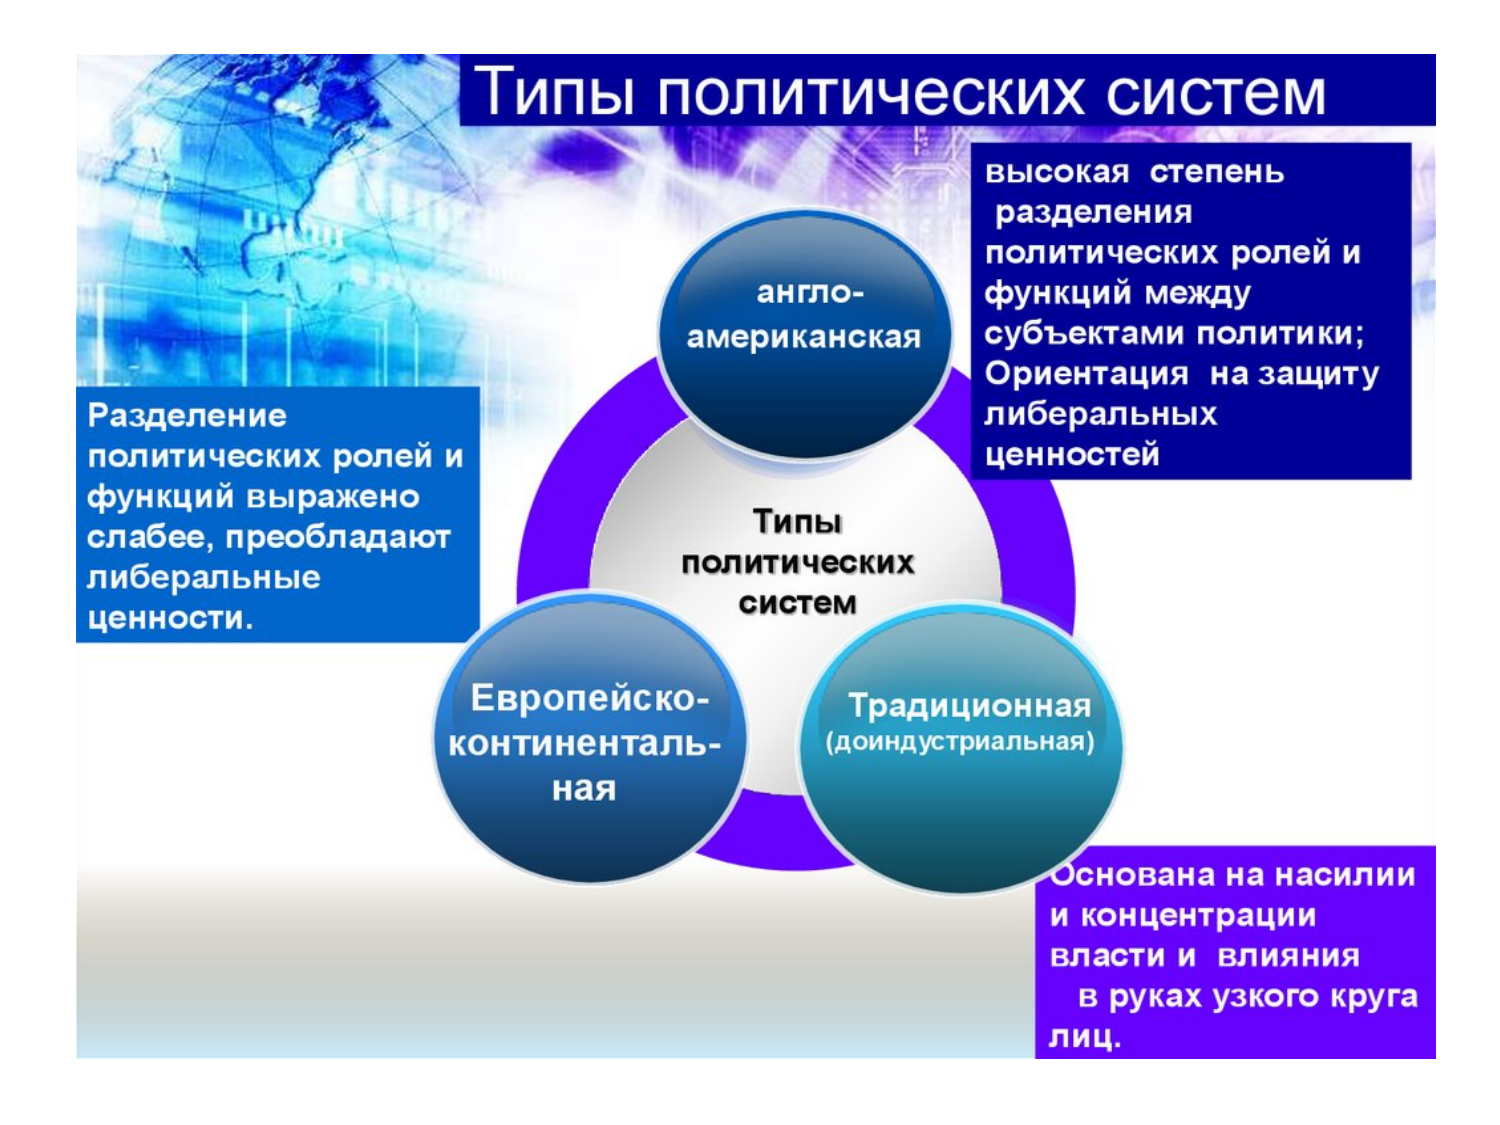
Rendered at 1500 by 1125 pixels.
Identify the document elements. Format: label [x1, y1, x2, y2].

picture [76, 54, 1436, 1059]
